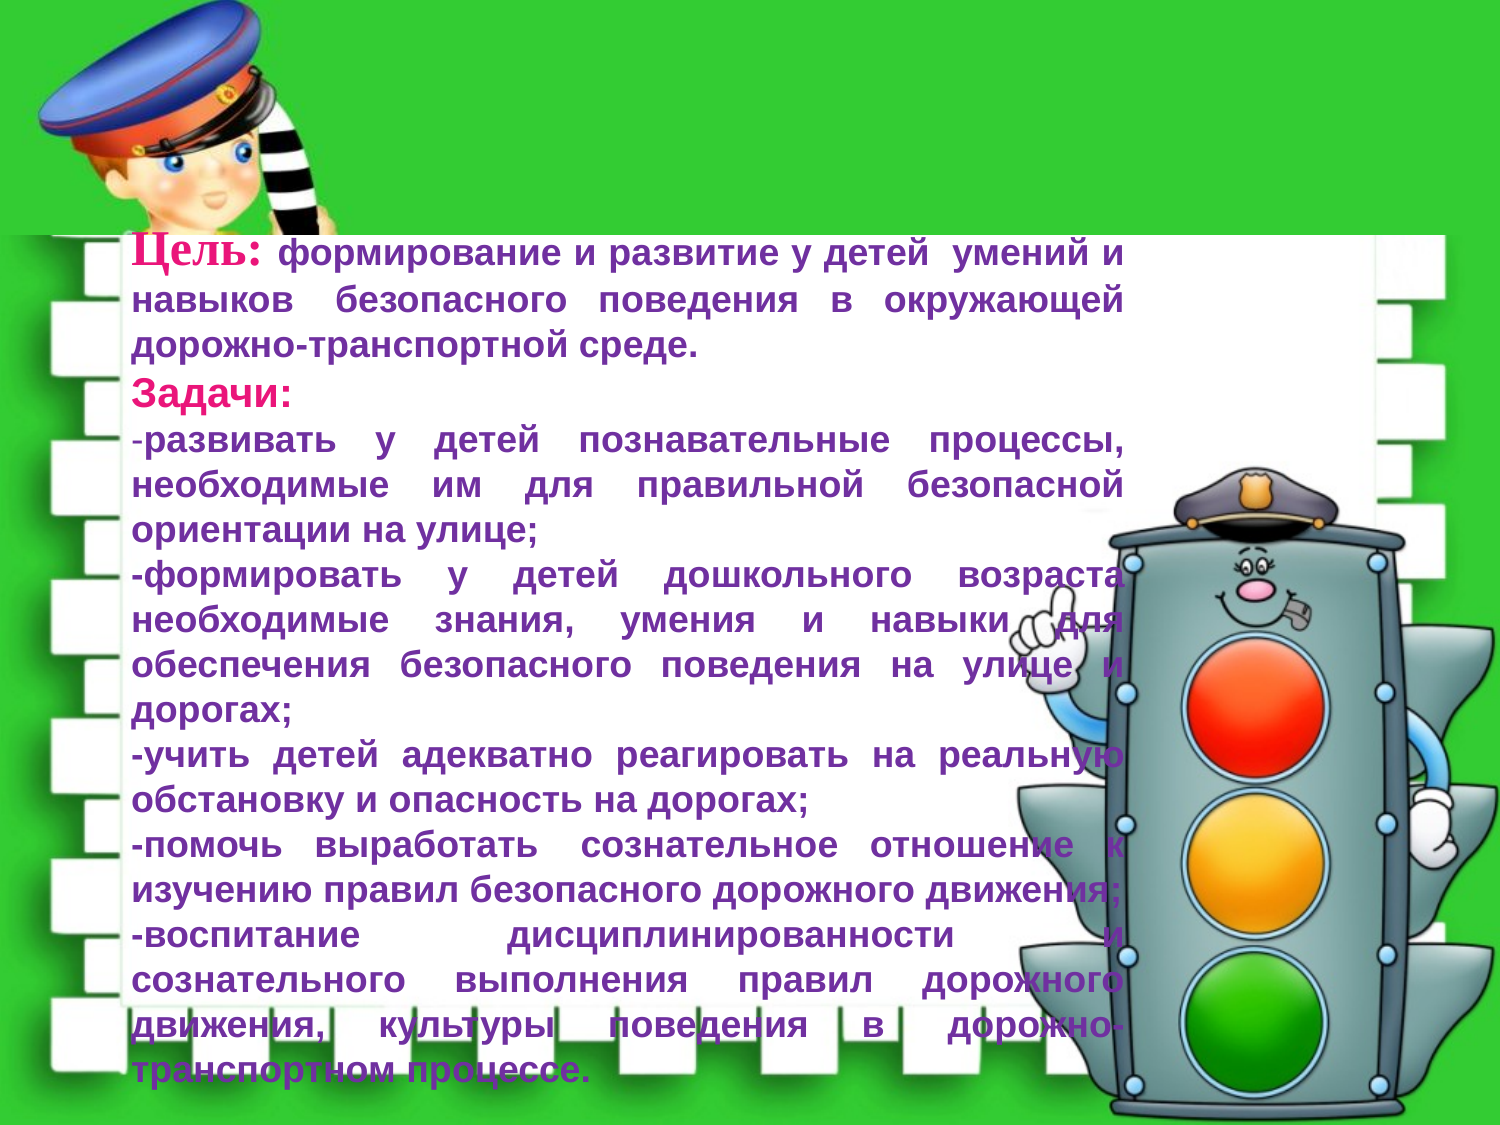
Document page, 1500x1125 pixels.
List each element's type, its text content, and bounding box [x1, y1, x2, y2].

text_box Цель: формирование и развитие у детей умений и навыков безопасного поведения в окружающей дорожно-транспортной среде. Задачи: -развивать у детей познавательные процессы, необходимые им для правильной безопасной ориентации на улице; -формировать у детей дошкольного возраста необходимые знания, умения и навыки для обеспечения безопасного поведения на улице и дорогах; -учить детей адекватно реагировать на реальную обстановку и опасность на дорогах; -помочь выработать сознательное отношение к изучению правил безопасного дорожного движения; -воспитание дисциплинированности и сознательного выполнения правил дорожного движения, культуры поведения в дорожно-транспортном процессе. [41, 208, 1140, 1125]
picture [0, 0, 1500, 1125]
